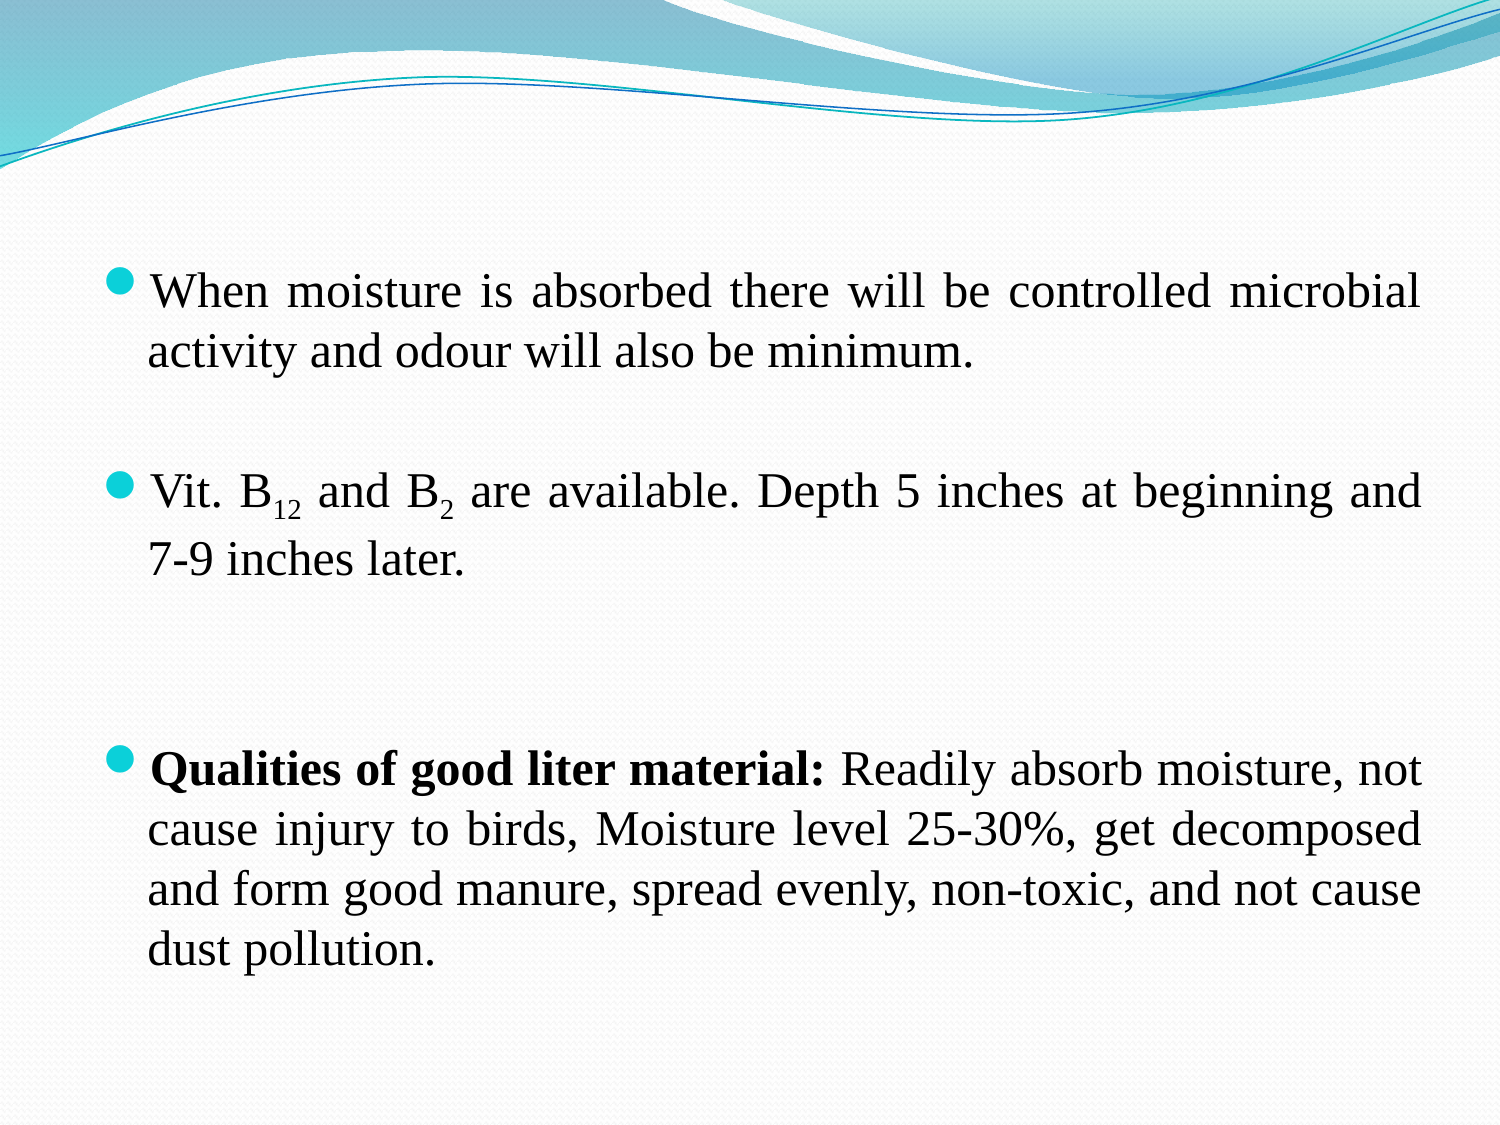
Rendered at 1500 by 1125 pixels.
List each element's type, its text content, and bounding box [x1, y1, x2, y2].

list When moisture is absorbed there will be controlled microbial activity and odour will also be minimum. Vit. B12 and B2 are available. Depth 5 inches at beginning and 7-9 inches later. Qualities of good liter material: Readily absorb moisture, not cause injury to birds, Moisture level 25-30%, get decomposed and form good manure, spread evenly, non-toxic, and not cause dust pollution. [87, 249, 1438, 1063]
